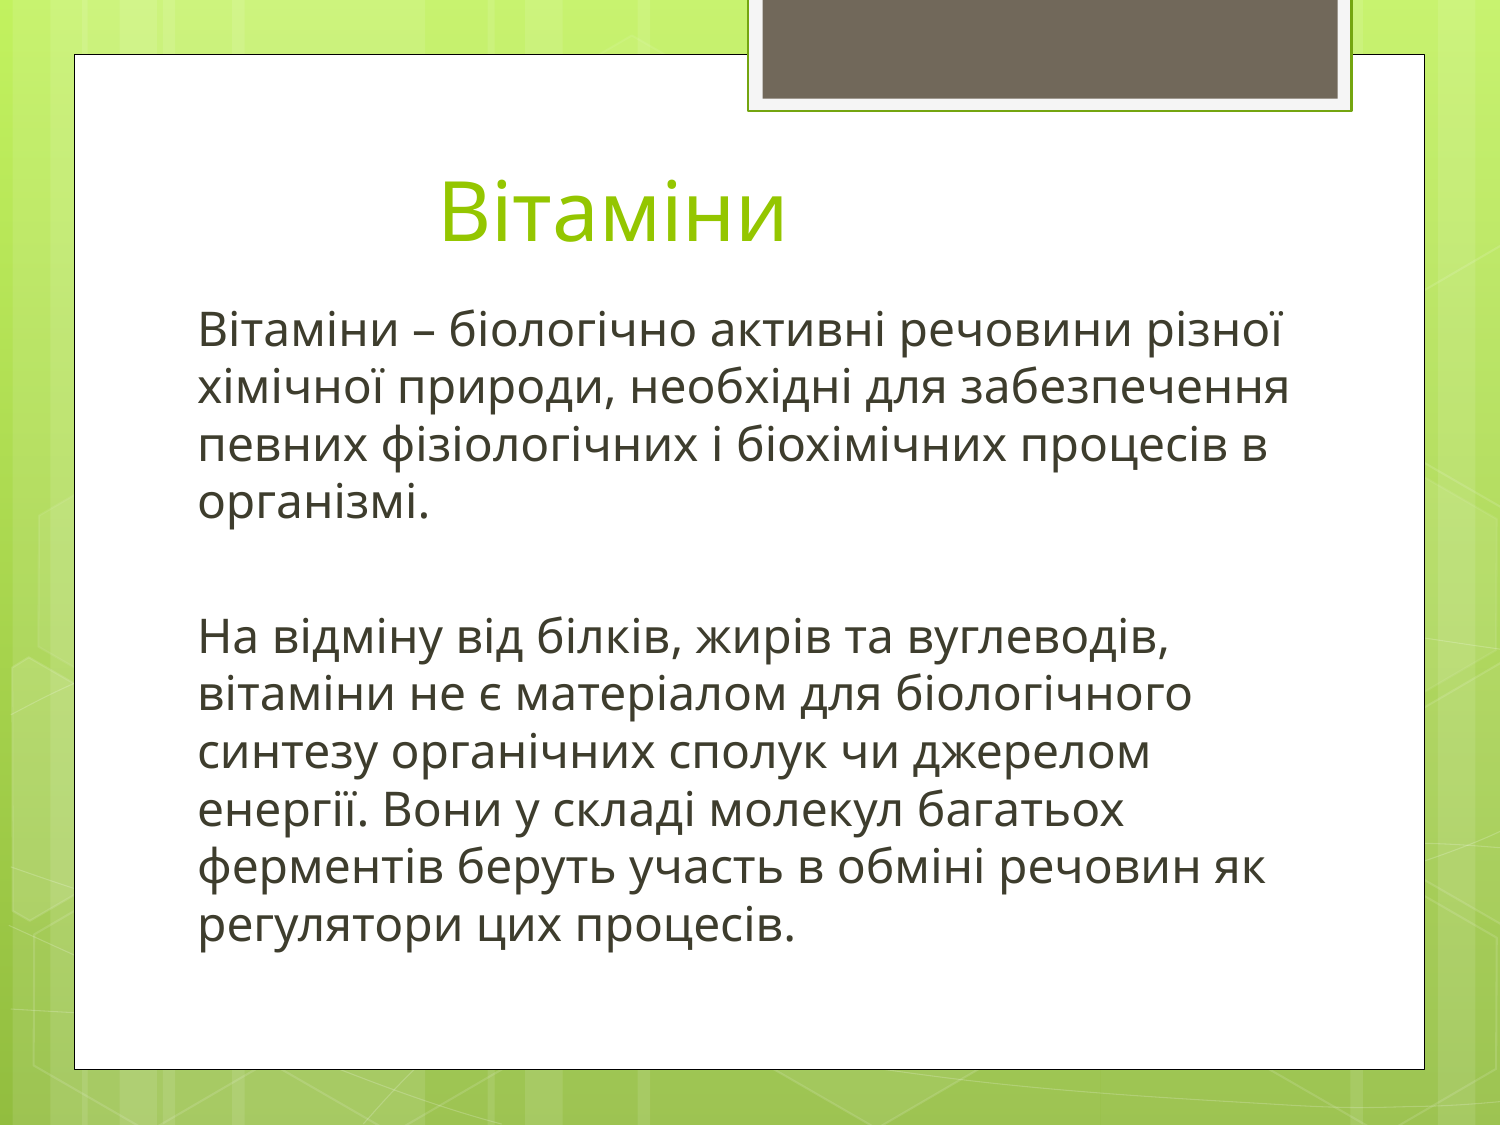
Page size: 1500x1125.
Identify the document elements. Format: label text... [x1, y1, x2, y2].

title Вітаміни [183, 78, 1336, 266]
list Вітаміни – біологічно активні речовини різної хімічної природи, необхідні для забезпечення певних фізіологічних і біохімічних процесів в організмі. На відміну від білків, жирів та вуглеводів, вітаміни не є матеріалом для біологічного синтезу органічних сполук чи джерелом енергії. Вони у складі молекул багатьох ферментів беруть участь в обміні речовин як регулятори цих процесів. [171, 290, 1317, 965]
